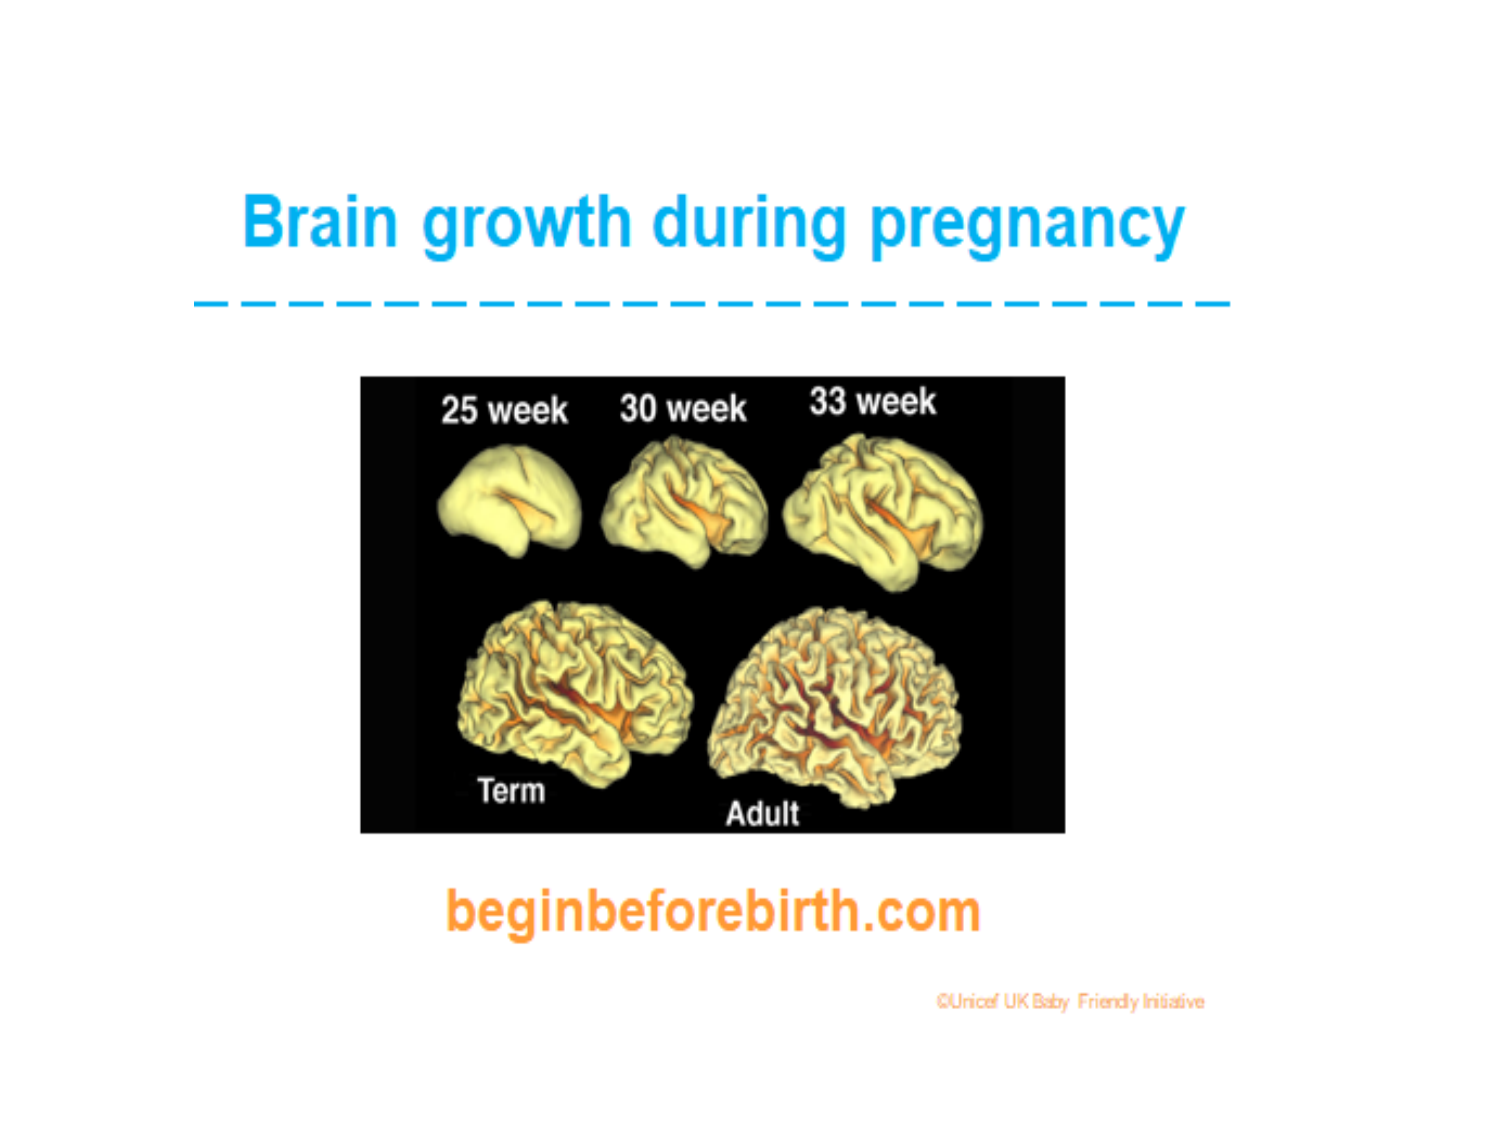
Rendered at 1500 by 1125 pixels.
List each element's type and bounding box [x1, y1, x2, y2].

picture [194, 125, 1235, 1024]
